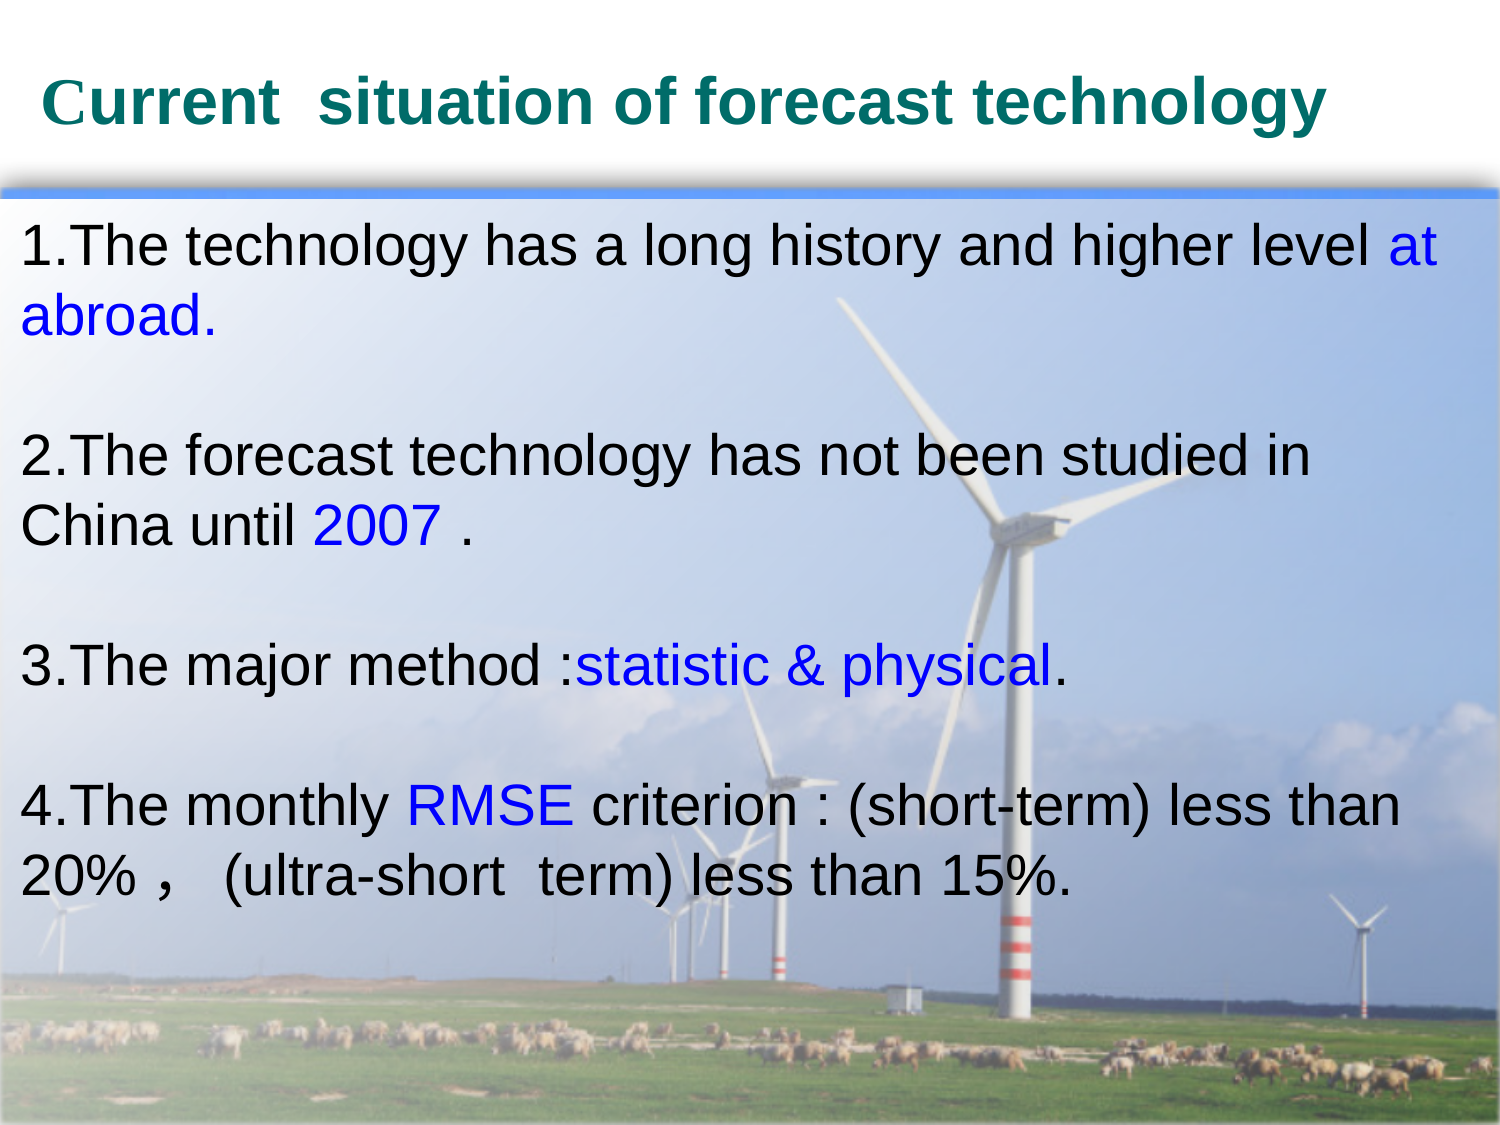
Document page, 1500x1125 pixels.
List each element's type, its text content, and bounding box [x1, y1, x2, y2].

text_box Current situation of forecast technology [24, 49, 1500, 146]
picture [0, 187, 1500, 1125]
